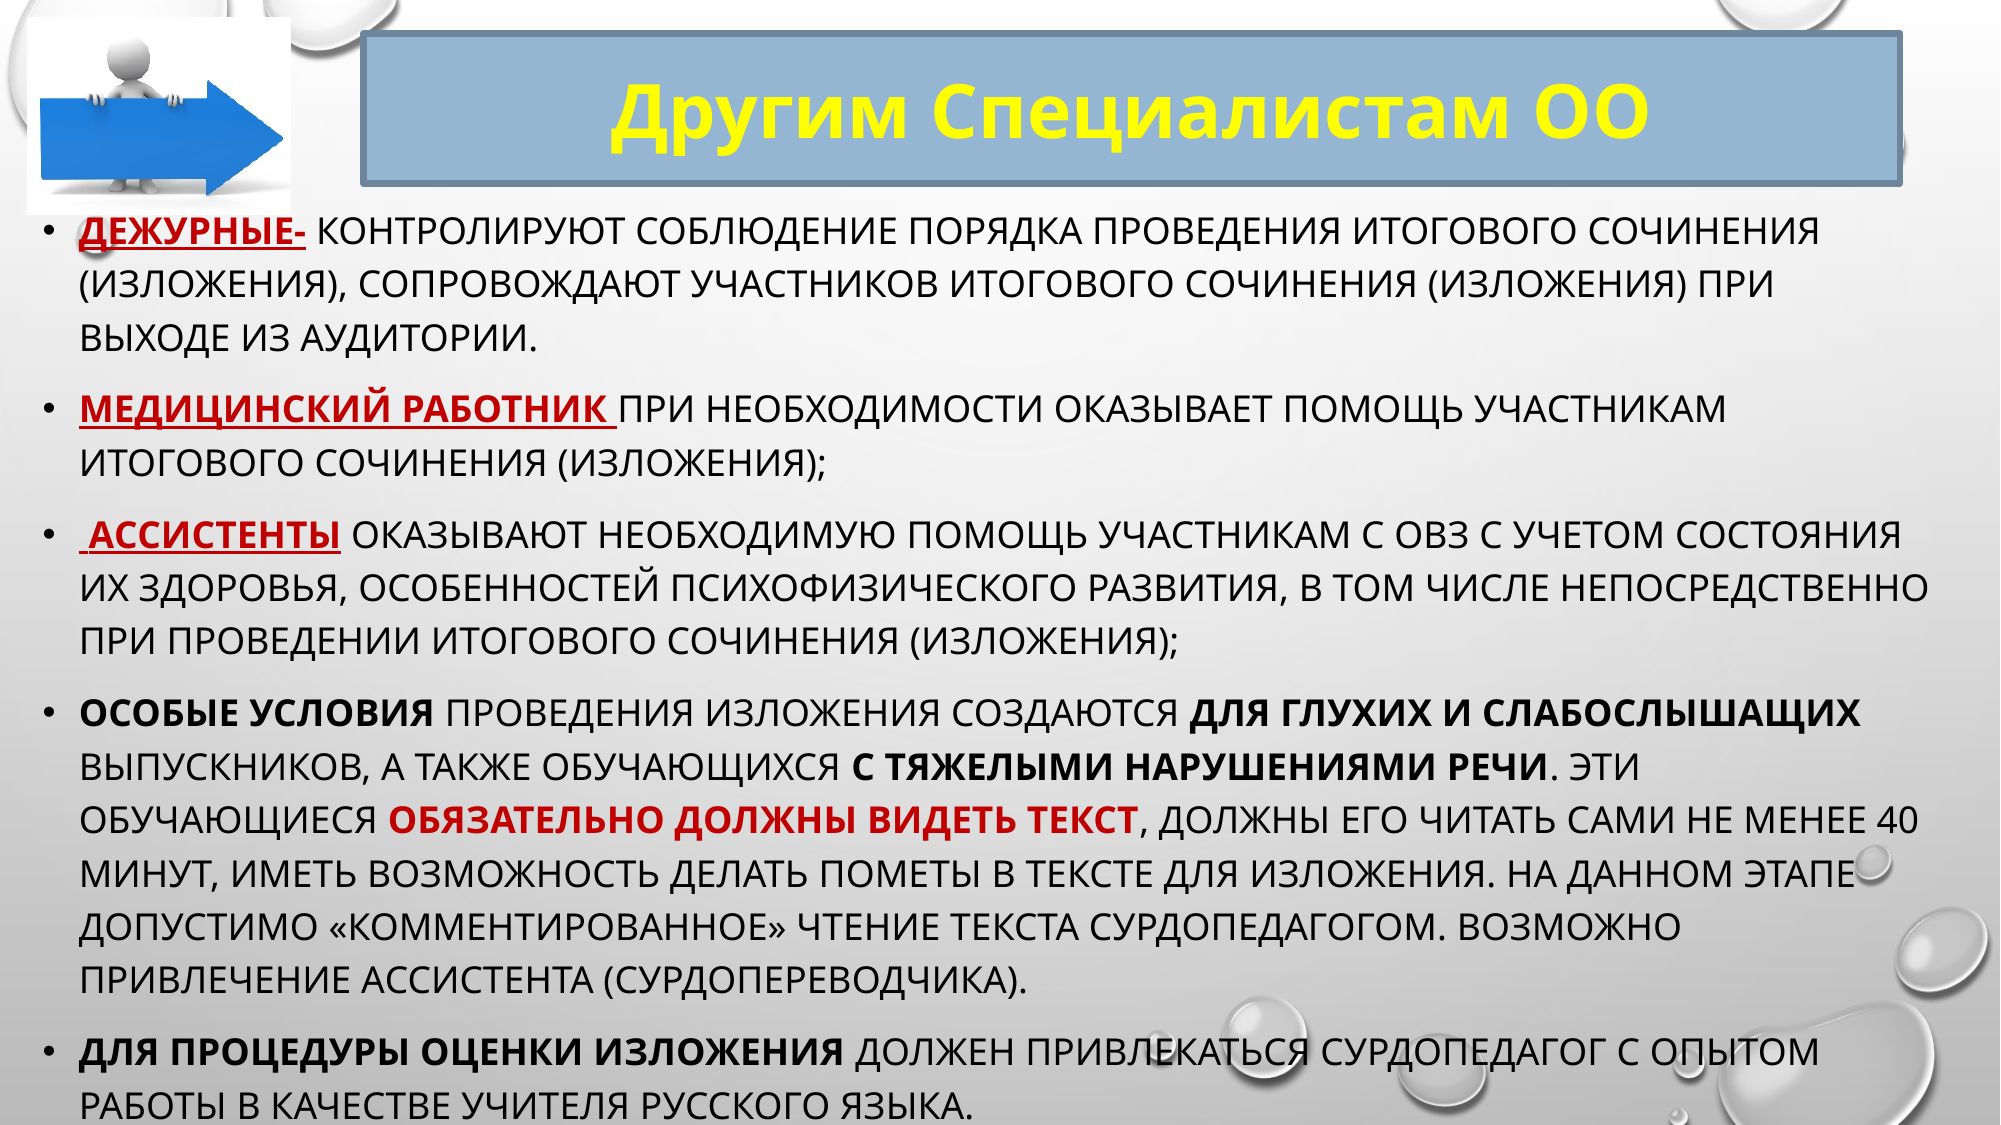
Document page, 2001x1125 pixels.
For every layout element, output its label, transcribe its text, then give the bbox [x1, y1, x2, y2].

picture [0, 0, 2000, 1125]
text_box Другим Специалистам ОО [360, 30, 1903, 187]
list Дежурные- контролируют соблюдение порядка проведения итогового сочинения (изложения), сопровождают участников итогового сочинения (изложения) при выходе из аудитории. Медицинский работник при необходимости оказывает помощь участникам итогового сочинения (изложения); Ассистенты оказывают необходимую помощь участникам с ОВЗ с учетом состояния их здоровья, особенностей психофизического развития, в том числе непосредственно при проведении итогового сочинения (изложения); Особые условия проведения изложения создаются для глухих и слабослышащих выпускников, а также обучающихся с тяжелыми нарушениями речи. Эти обучающиеся обязательно должны видеть текст, должны его читать сами не менее 40 минут, иметь возможность делать пометы в тексте для изложения. На данном этапе допустимо «комментированное» чтение текста сурдопедагогом. Возможно привлечение ассистента (сурдопереводчика). Для процедуры оценки изложения должен привлекаться сурдопедагог с опытом работы в качестве учителя русского языка. [27, 190, 1950, 1125]
